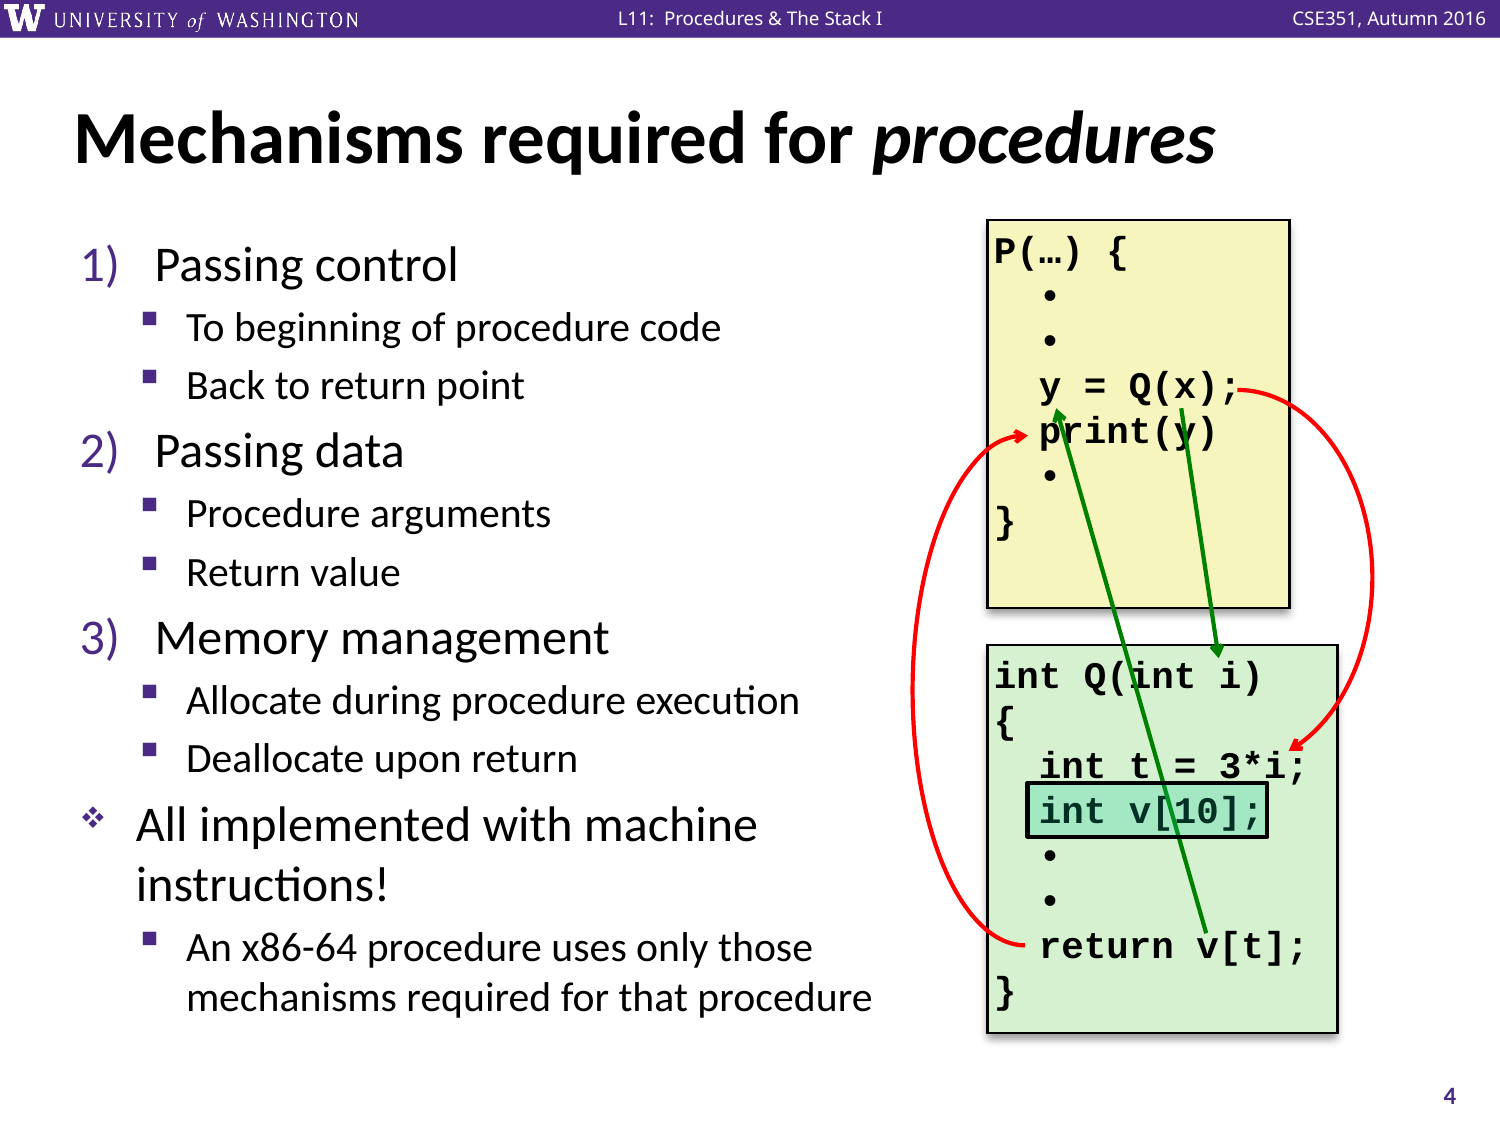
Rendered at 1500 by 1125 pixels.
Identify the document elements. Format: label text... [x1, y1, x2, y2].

slide_number 4 [1400, 1065, 1500, 1125]
title Mechanisms required for procedures [58, 71, 1438, 197]
picture [4, 4, 358, 32]
text_box P(…) { • • y = Q(x); print(y) • } [987, 220, 1290, 388]
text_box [1055, 407, 1219, 934]
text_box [912, 389, 1373, 946]
text_box int Q(int i) { int t = 3*i; int v[10]; • • return v[t]; } [987, 954, 1338, 1033]
list Passing control To beginning of procedure code Back to return point Passing data Procedure arguments Return value Memory management Allocate during procedure execution Deallocate upon return All implemented with machine instructions! An x86-64 procedure uses only those mechanisms required for that procedure [64, 223, 965, 1040]
